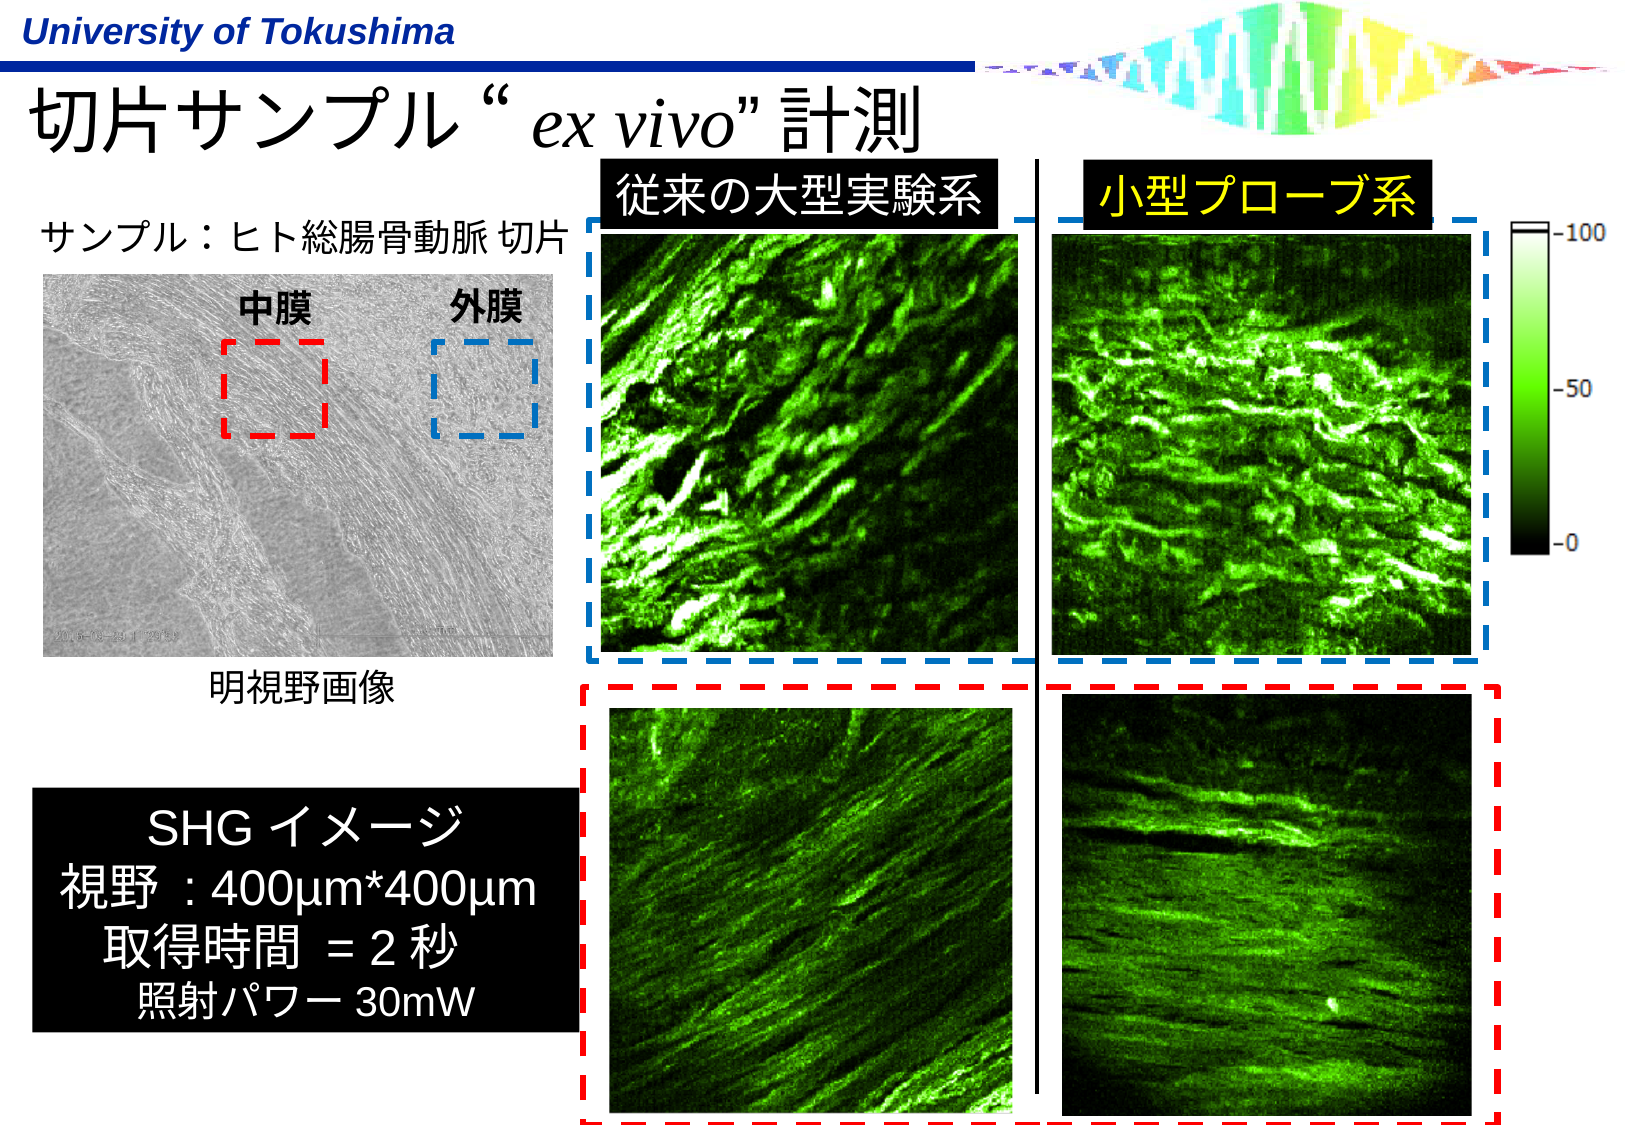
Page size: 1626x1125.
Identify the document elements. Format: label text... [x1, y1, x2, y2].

text_box 小型プローブ系 [1083, 159, 1433, 230]
text_box 従来の大型実験系 [600, 158, 999, 229]
picture [1051, 234, 1472, 655]
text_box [43, 273, 597, 658]
text_box SHGイメージ 視野 : 400µm*400µm 取得時間 = 2秒 照射パワー30mW [32, 787, 580, 1033]
text_box [588, 219, 1032, 661]
text_box [582, 687, 1498, 1125]
picture [609, 708, 1013, 1114]
text_box 切片サンプル “ex vivo”計測 [0, 66, 1037, 170]
picture [975, 0, 1625, 138]
text_box サンプル：ヒト総腸骨動脈 切片 [23, 206, 589, 267]
picture [600, 234, 1019, 653]
text_box 明視野画像 [120, 665, 485, 717]
picture [1061, 694, 1472, 1116]
picture [1509, 179, 1613, 1043]
text_box [1042, 219, 1486, 661]
